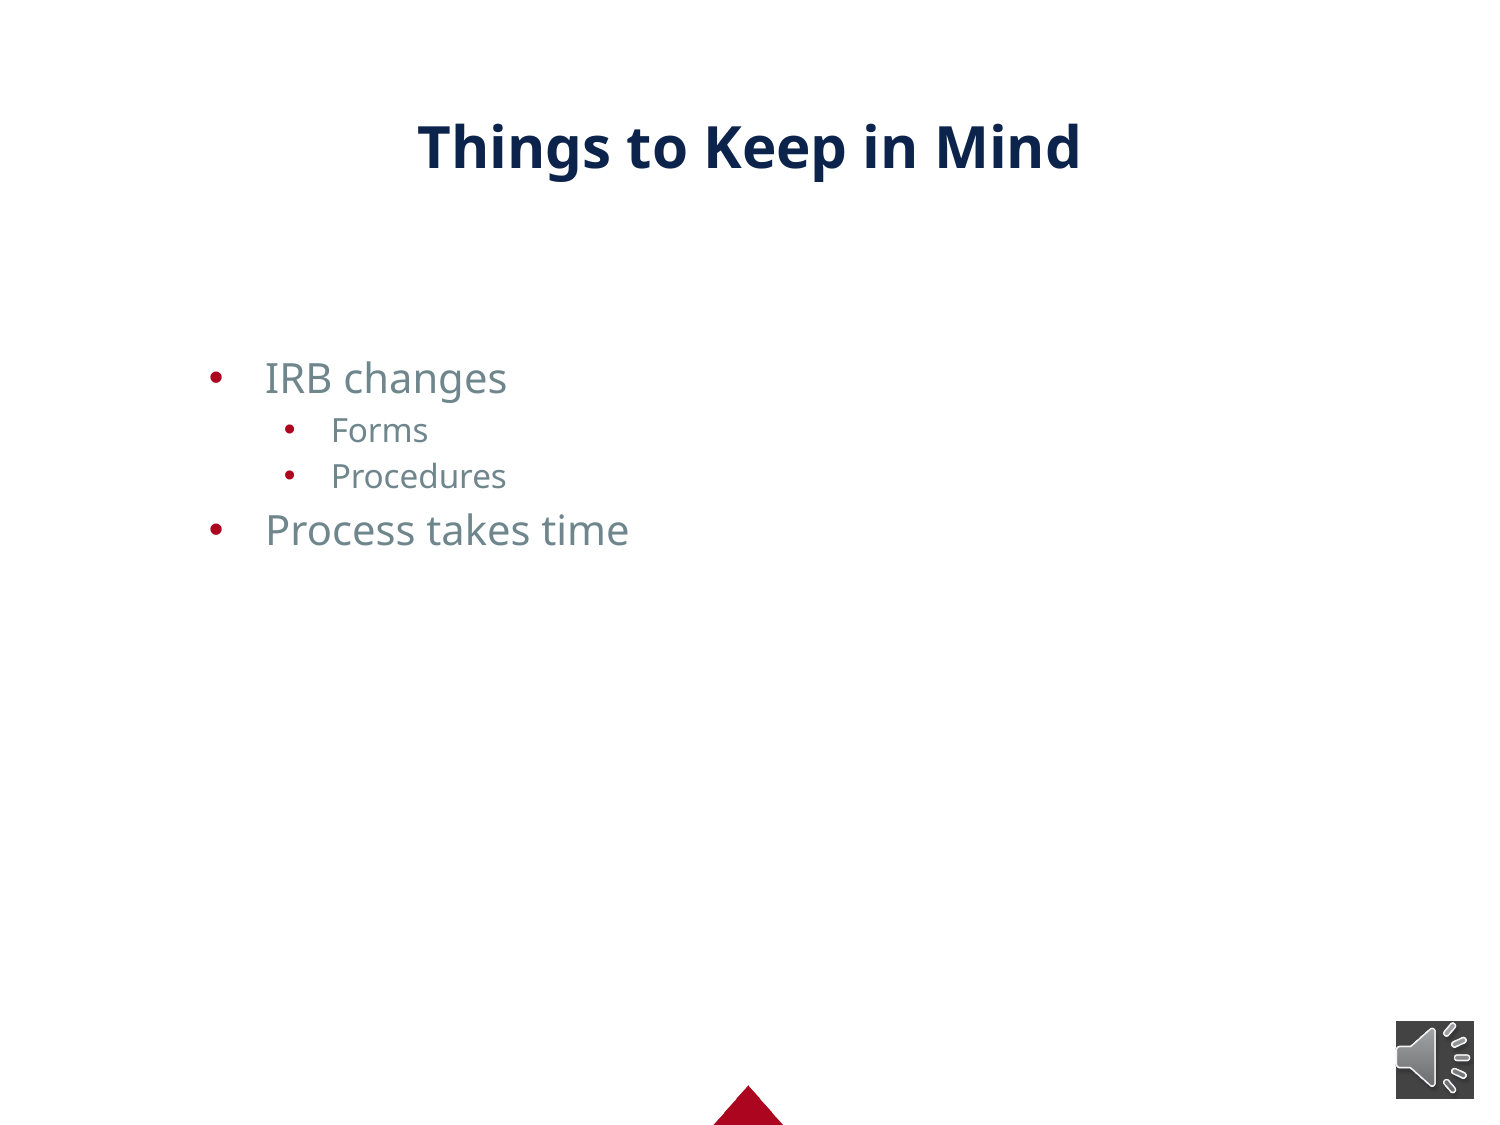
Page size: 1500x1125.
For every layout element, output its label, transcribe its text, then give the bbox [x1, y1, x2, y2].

text_box IRB changes Forms Procedures Process takes time [194, 344, 1341, 973]
text_box Things to Keep in Mind [74, 102, 1425, 290]
picture [712, 1085, 784, 1125]
picture [1394, 1019, 1476, 1101]
